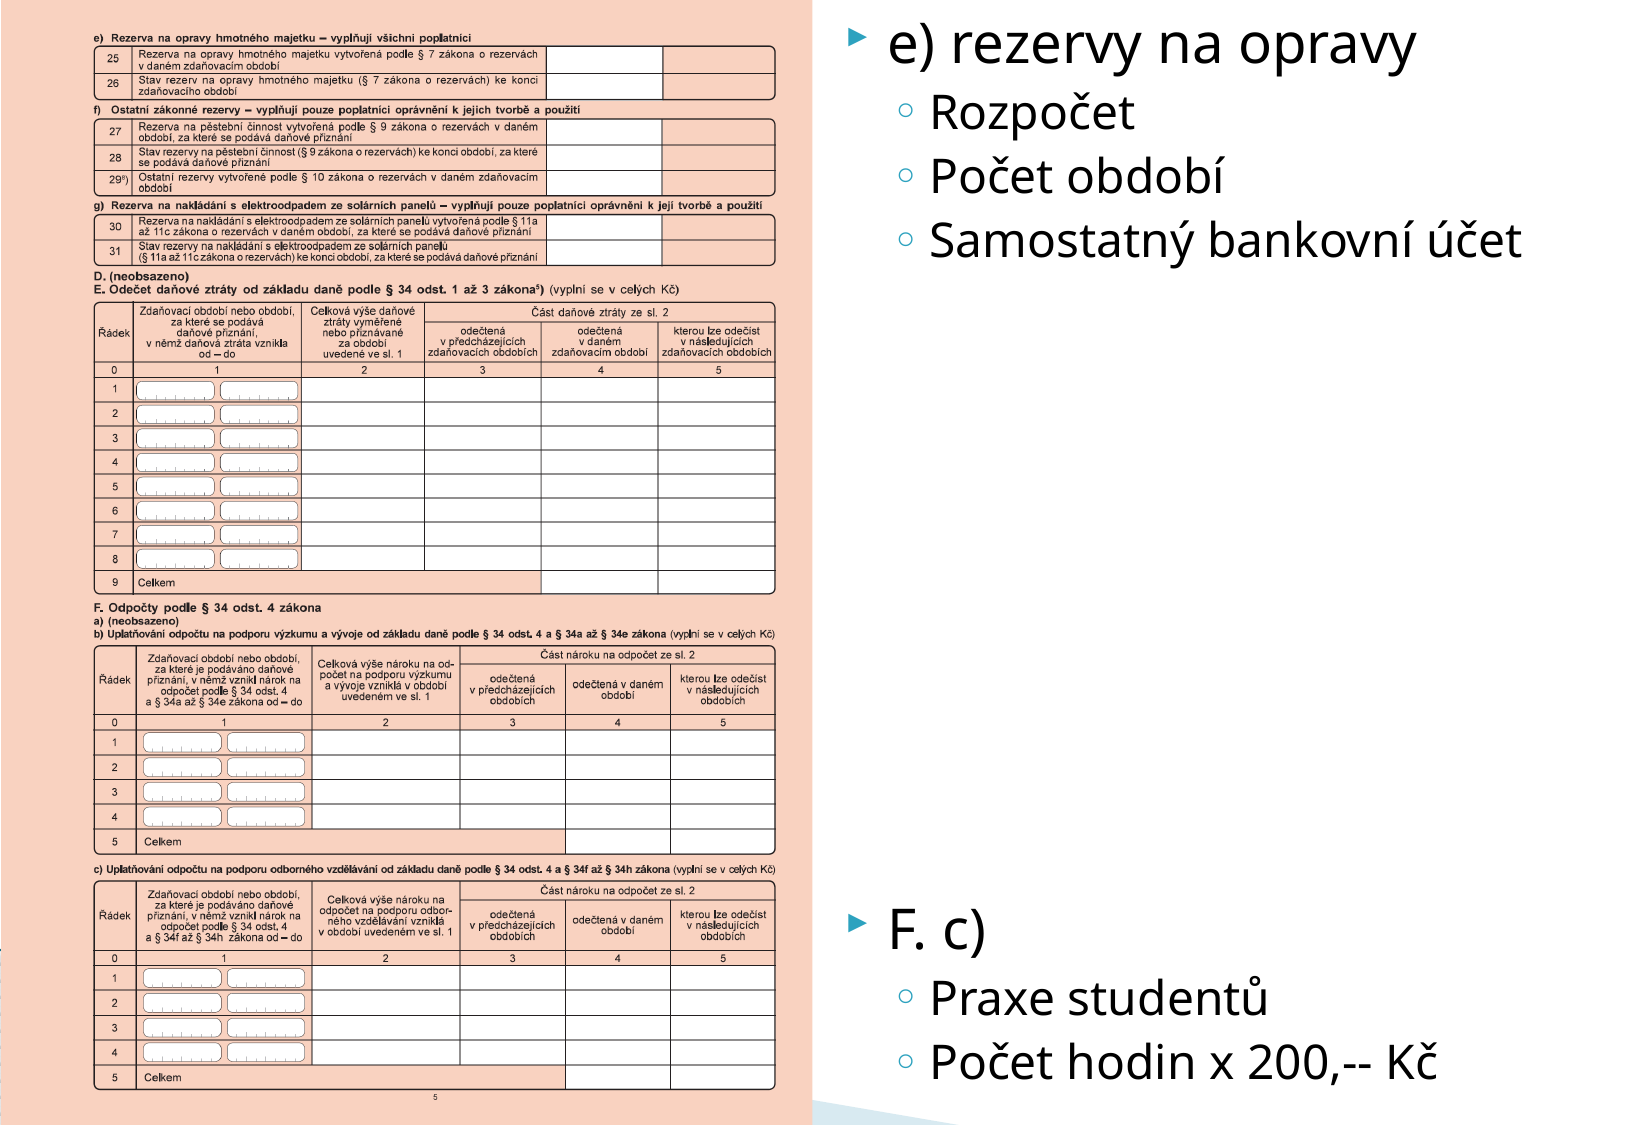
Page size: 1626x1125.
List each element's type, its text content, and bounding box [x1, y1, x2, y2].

list e) rezervy na opravy Rozpočet Počet období Samostatný bankovní účet F. c) Praxe studentů Počet hodin x 200,-- Kč [813, 0, 1625, 1125]
picture [0, 0, 813, 1125]
